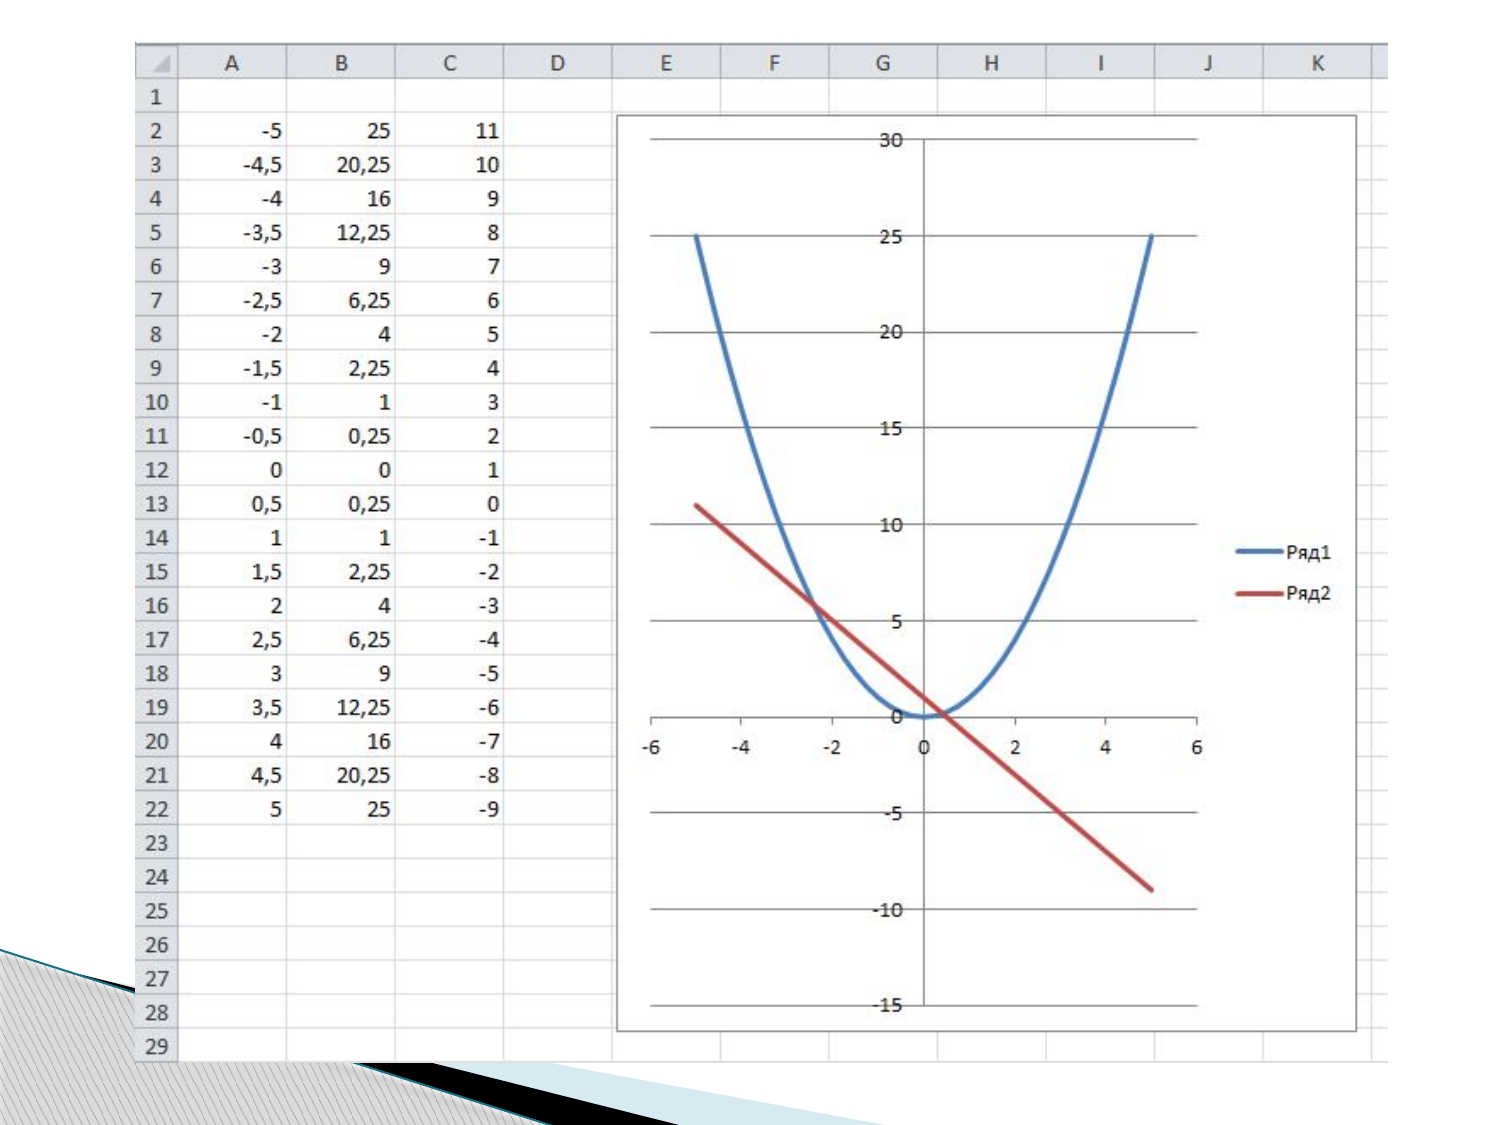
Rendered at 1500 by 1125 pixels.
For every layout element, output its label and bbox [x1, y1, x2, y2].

picture [135, 42, 1389, 1063]
